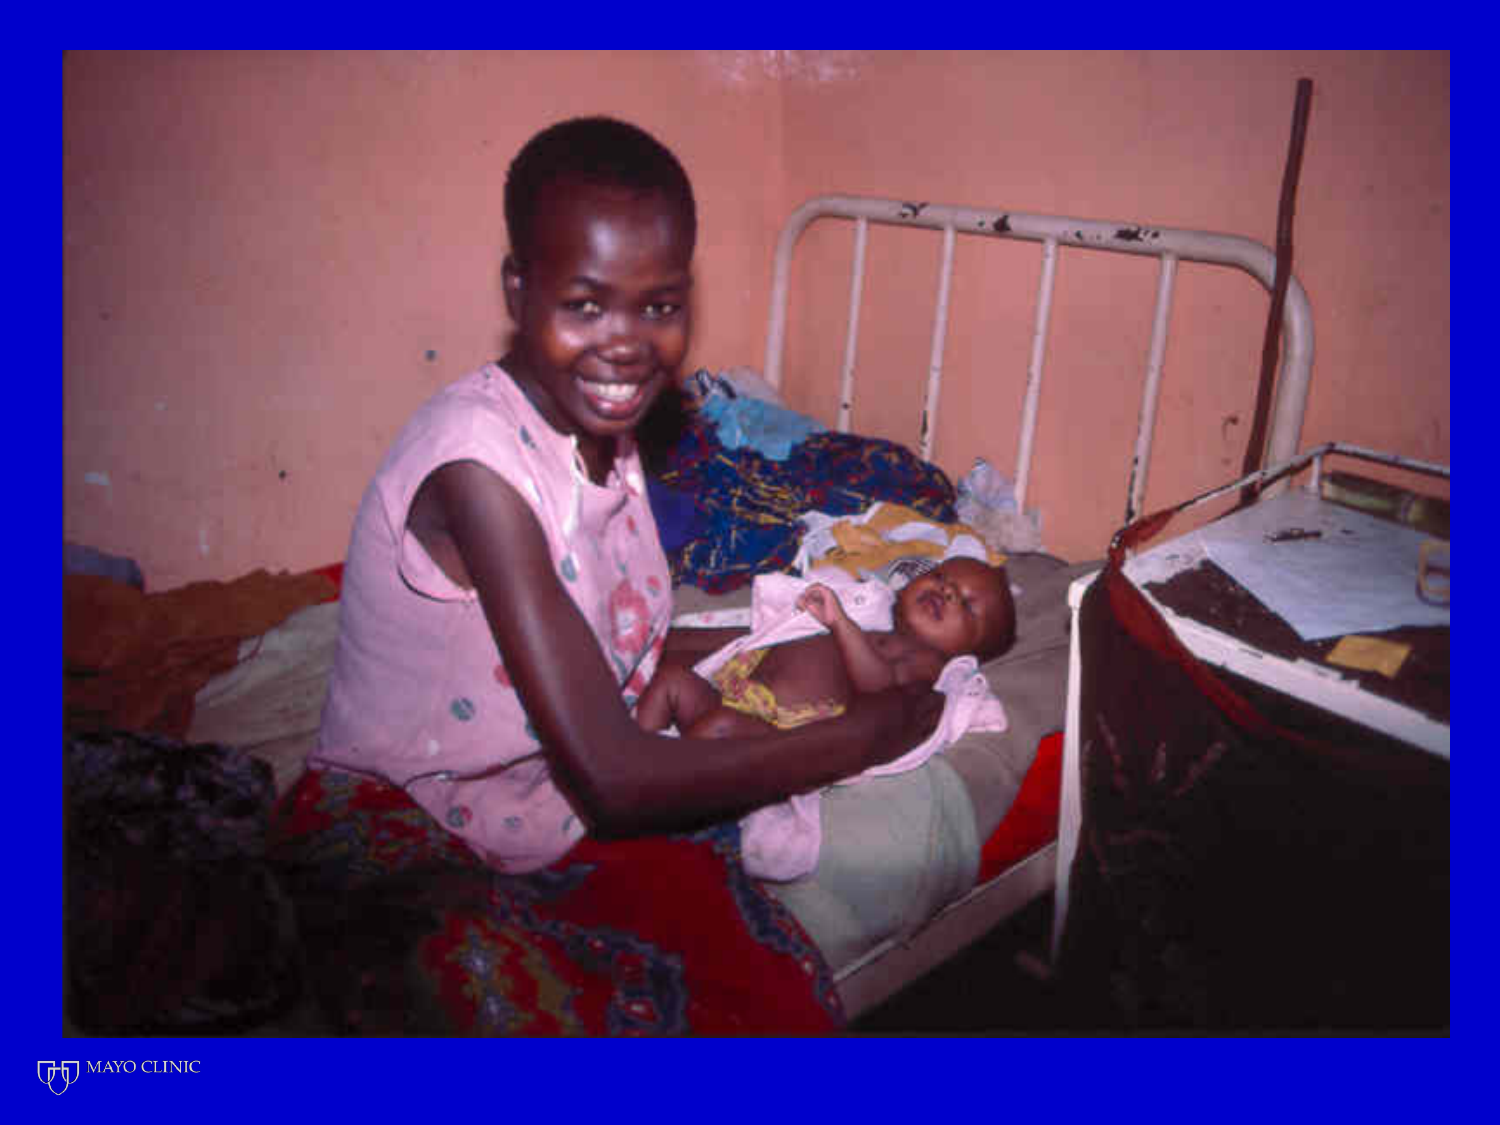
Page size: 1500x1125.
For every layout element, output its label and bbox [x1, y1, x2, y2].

picture [62, 49, 1451, 1038]
